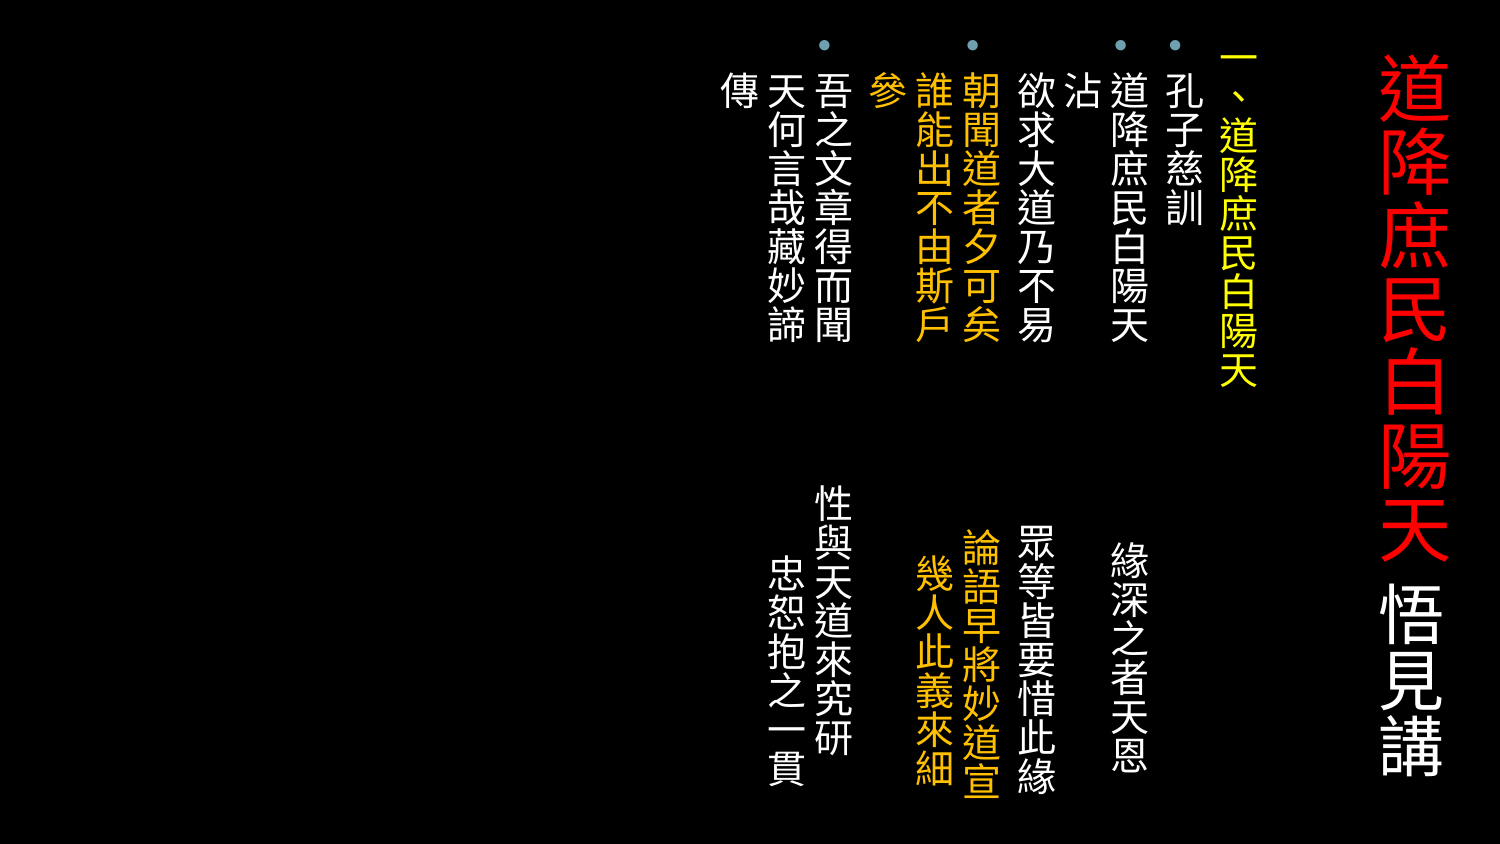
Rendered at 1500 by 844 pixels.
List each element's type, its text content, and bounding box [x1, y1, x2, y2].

title 道降庶民白陽天 悟見講 [1353, 20, 1473, 812]
list 一、道降庶民白陽天 孔子慈訓 道降庶民白陽天 緣深之者天恩沾 欲求大道乃不易 眾等皆要惜此緣 朝聞道者夕可矣 論語早將妙道宣 誰能出不由斯戶 幾人此義來細參 吾之文章得而聞 性與天道來究研 天何言哉藏妙諦 忠恕抱之一貫傳 [29, 20, 1353, 824]
